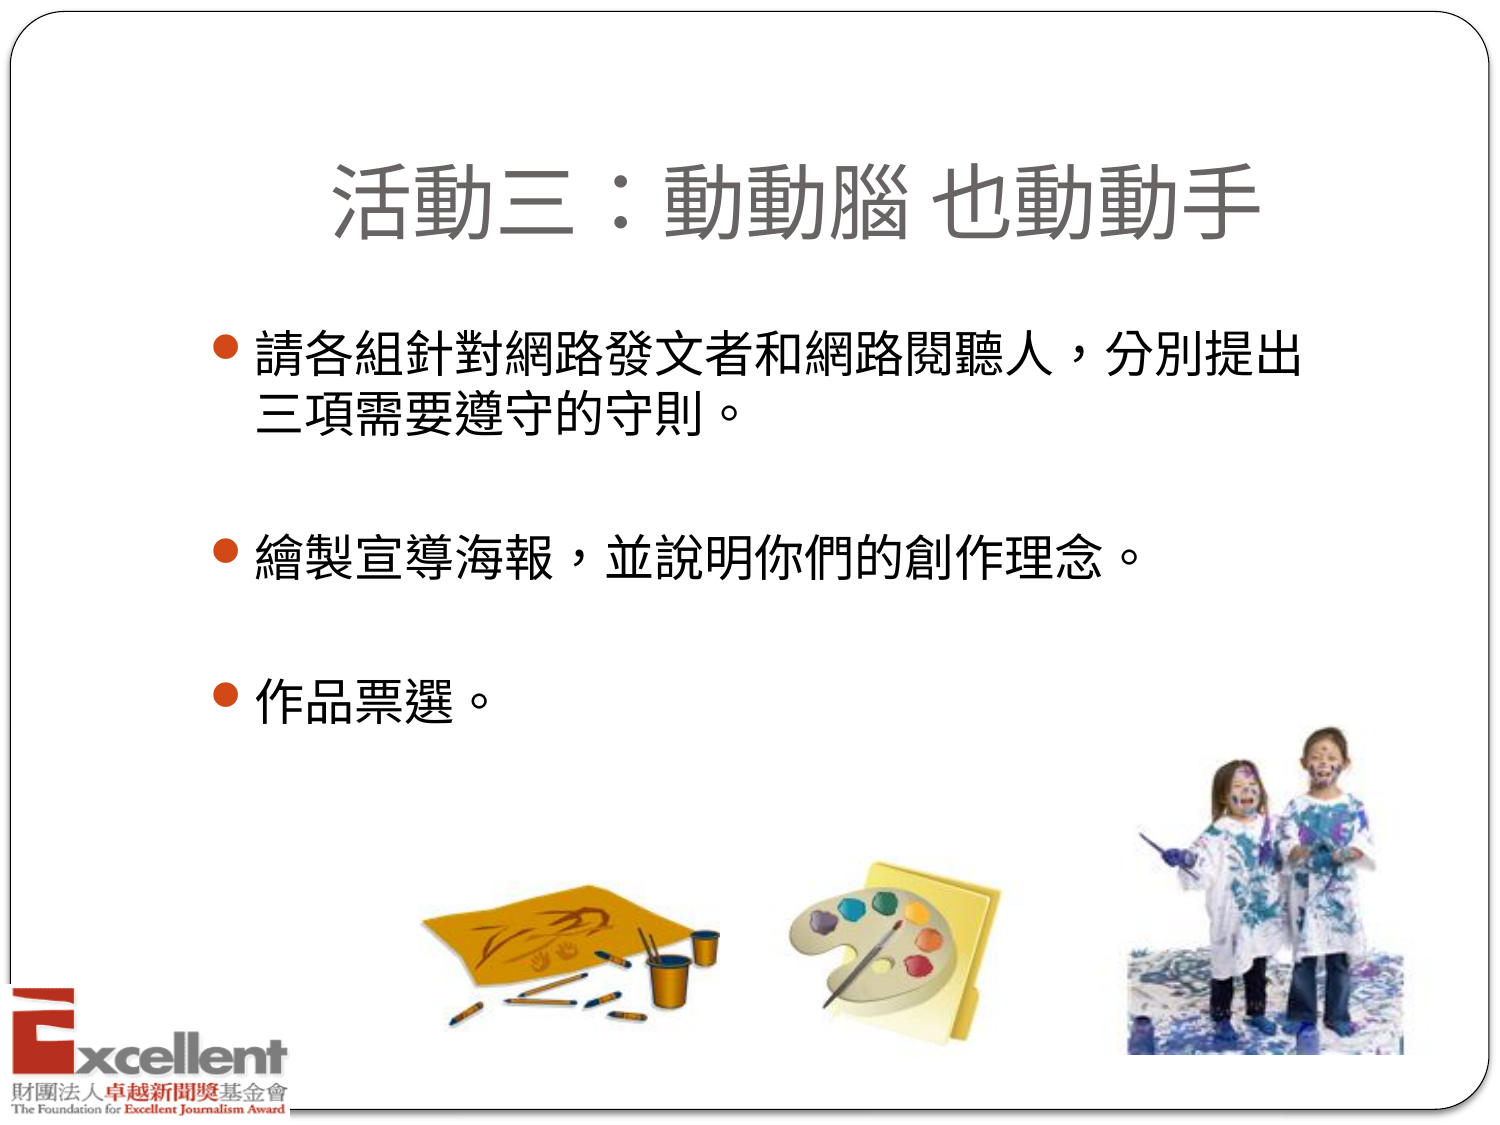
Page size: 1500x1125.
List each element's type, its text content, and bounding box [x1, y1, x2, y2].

list 請各組針對網路發文者和網路閱聽人，分別提出三項需要遵守的守則。 繪製宣導海報，並說明你們的創作理念。 作品票選。 [194, 314, 1341, 815]
picture [1068, 660, 1464, 1056]
picture [747, 806, 1049, 1107]
title 活動三：動動腦 也動動手 [159, 77, 1435, 266]
picture [419, 806, 720, 1107]
picture [0, 984, 290, 1125]
